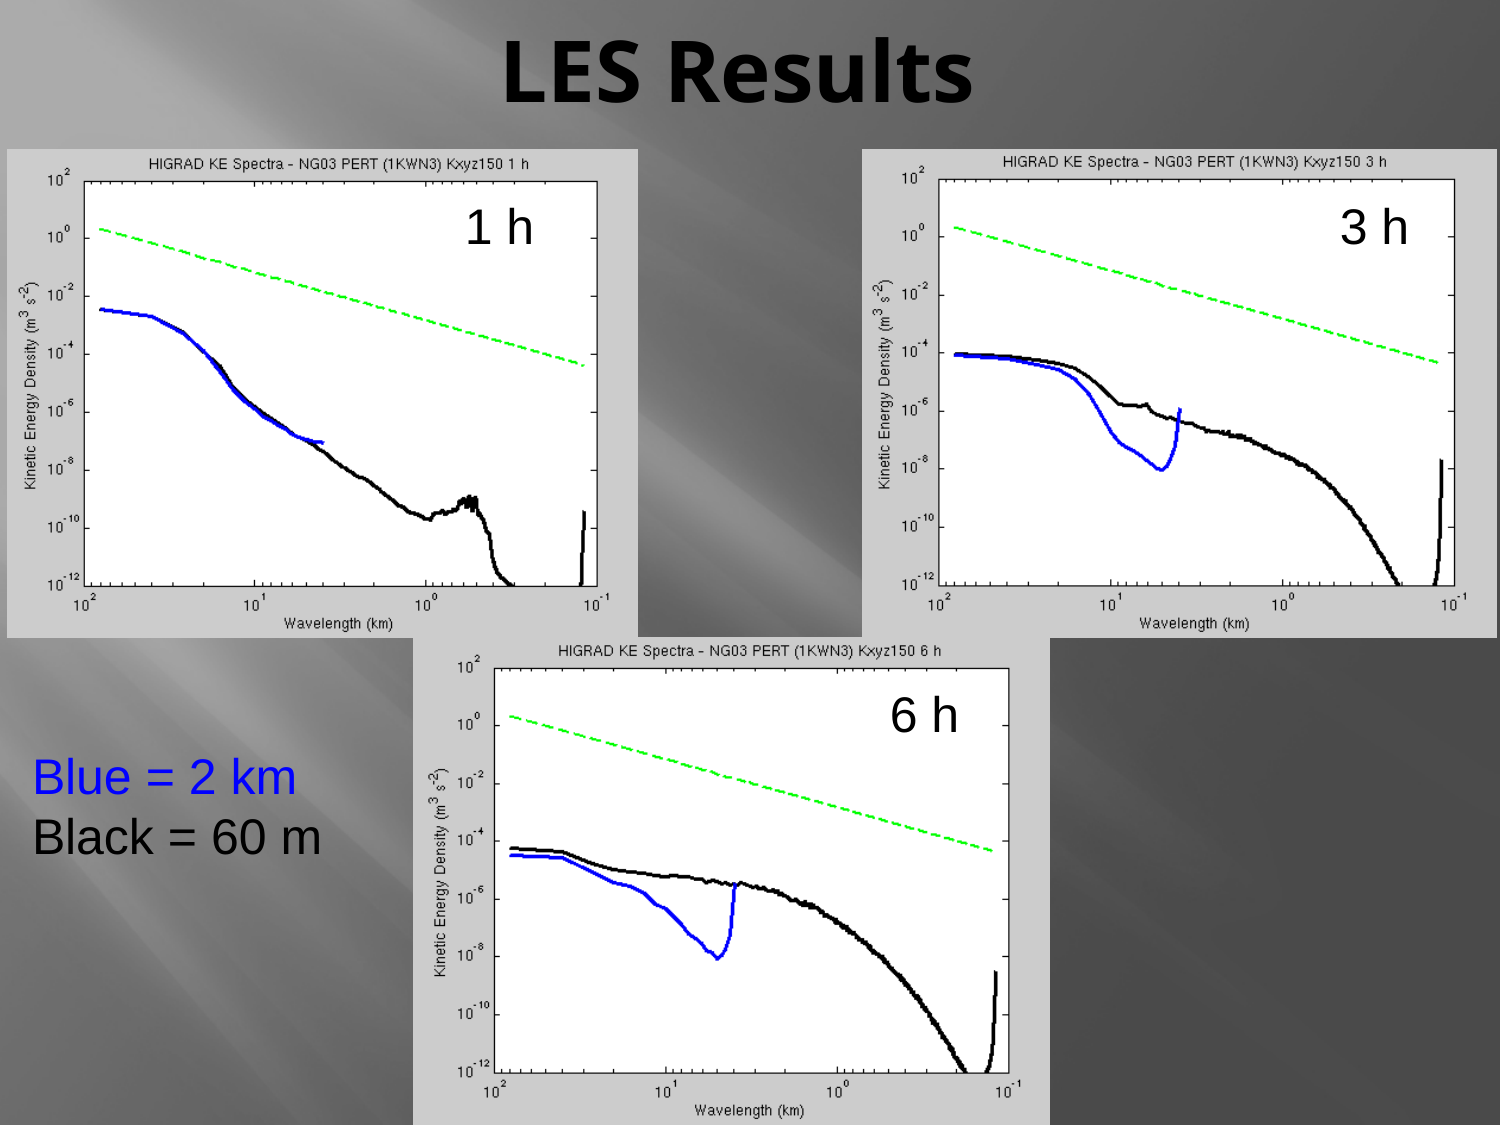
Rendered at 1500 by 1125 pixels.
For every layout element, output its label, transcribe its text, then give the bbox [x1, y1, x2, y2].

text_box Blue = 2 km Black = 60 m [17, 737, 363, 873]
picture [6, 149, 1497, 1125]
title LES Results [62, 0, 1413, 163]
